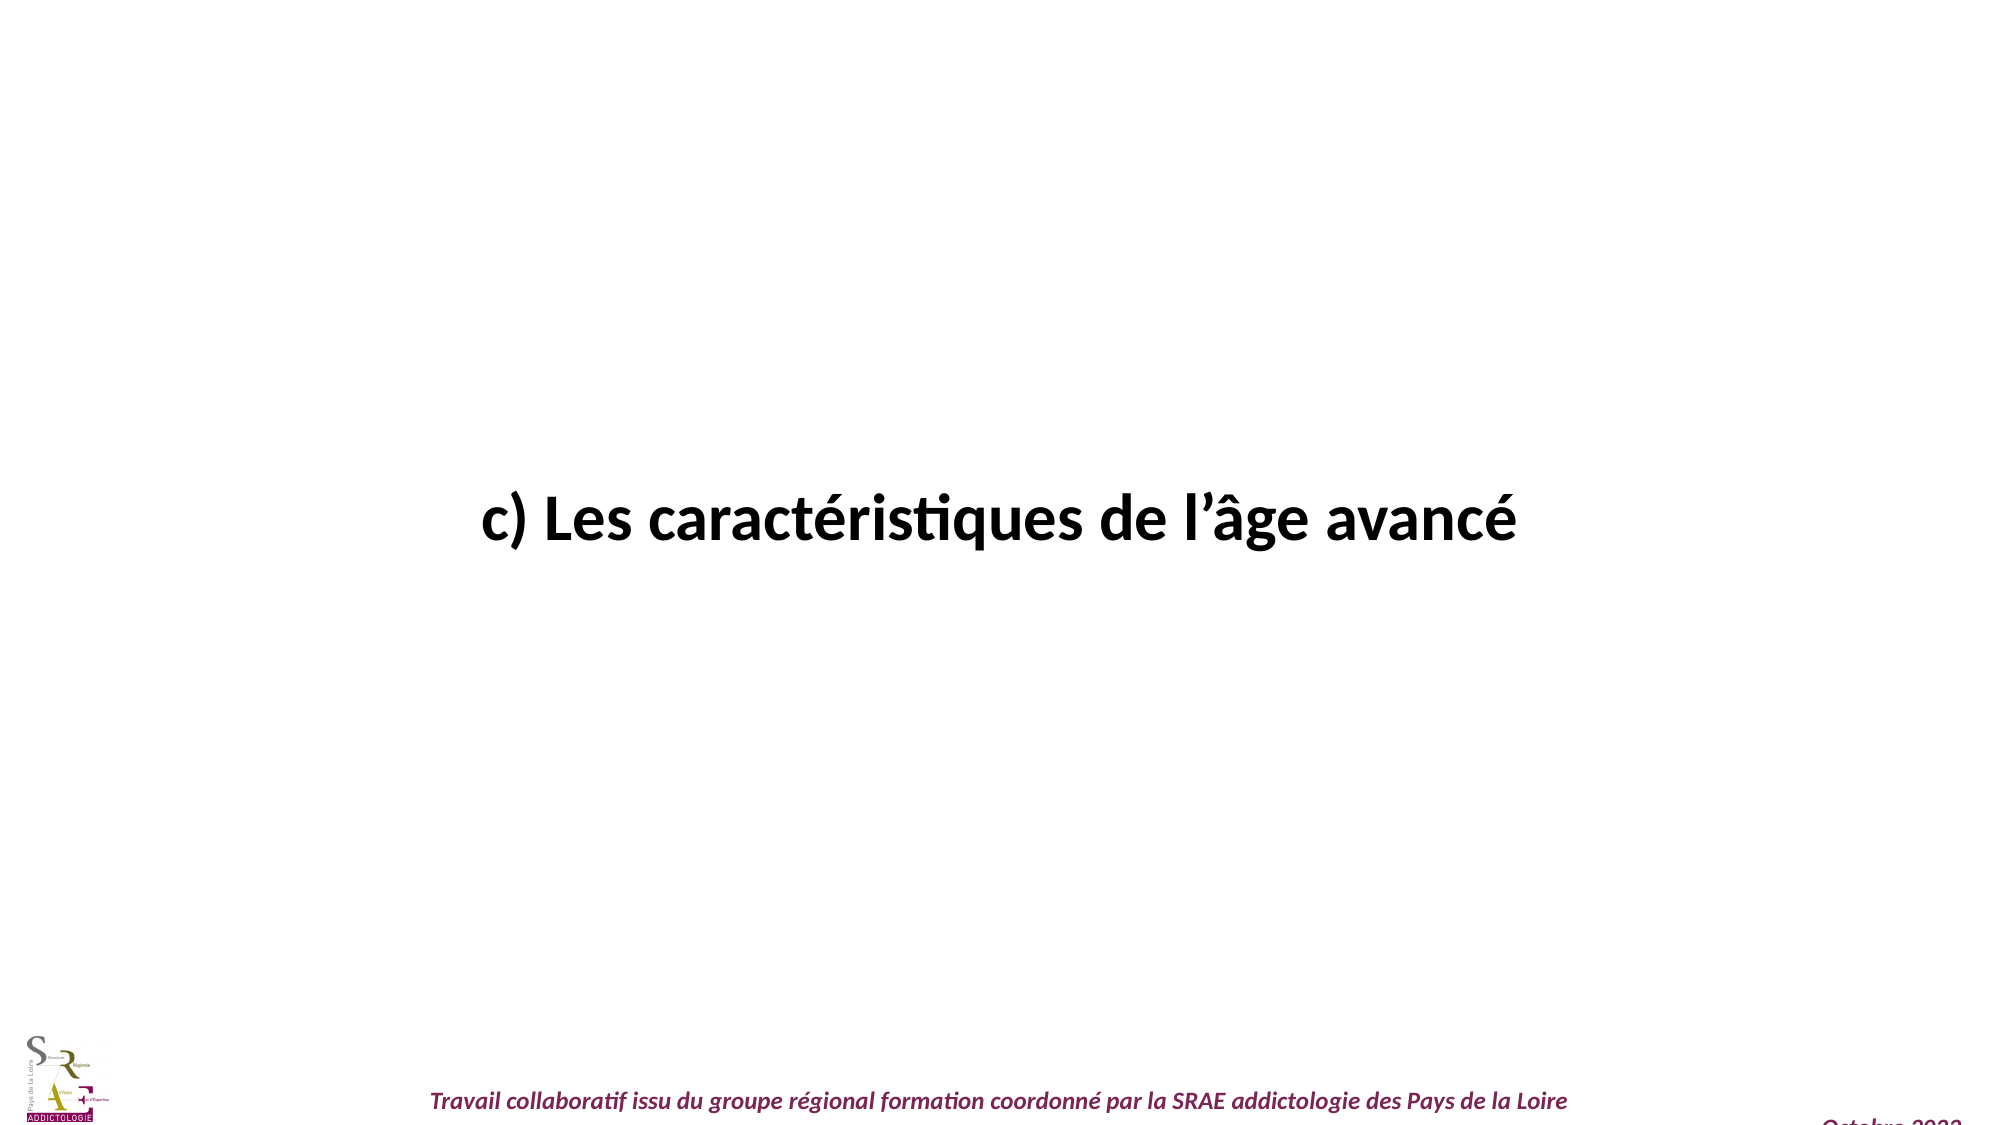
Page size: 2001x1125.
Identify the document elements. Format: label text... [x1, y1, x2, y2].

picture [27, 1036, 112, 1122]
text_box c) Les caractéristiques de l’âge avancé [0, 466, 2000, 562]
